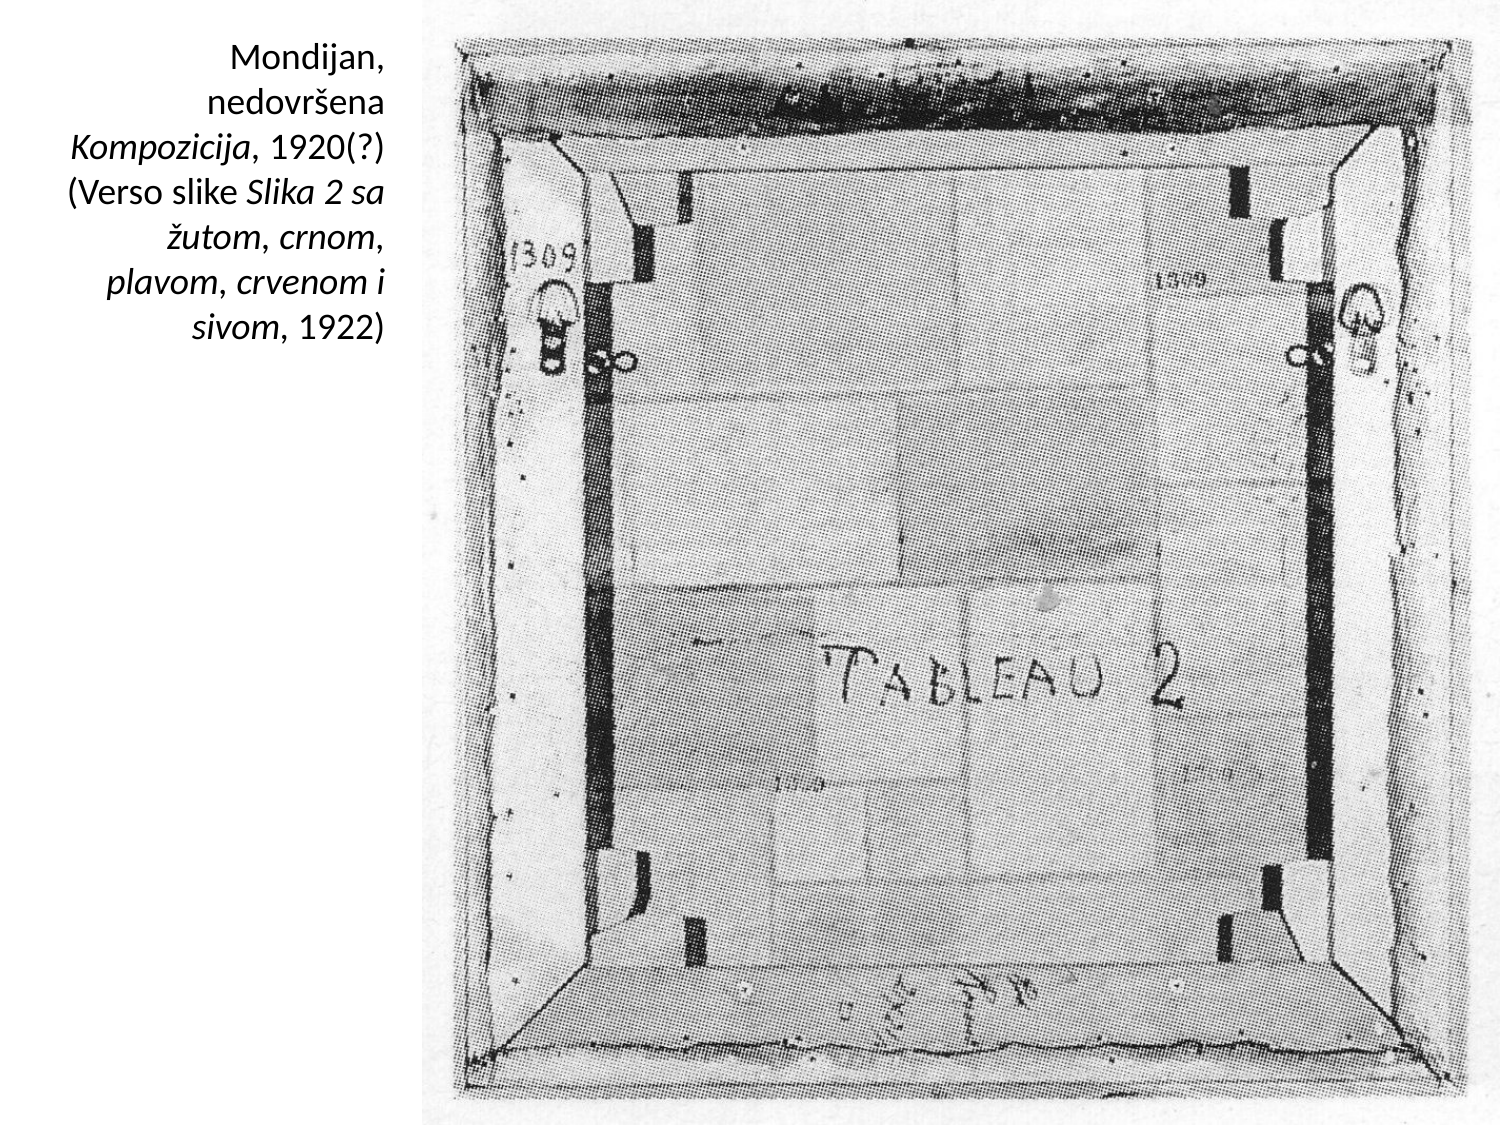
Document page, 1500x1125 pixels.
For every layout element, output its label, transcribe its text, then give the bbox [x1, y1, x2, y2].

text_box Mondijan, nedovršena Kompozicija, 1920(?) (Verso slike Slika 2 sa žutom, crnom, plavom, crvenom i sivom, 1922) [50, 24, 400, 355]
picture [422, 0, 1500, 1125]
